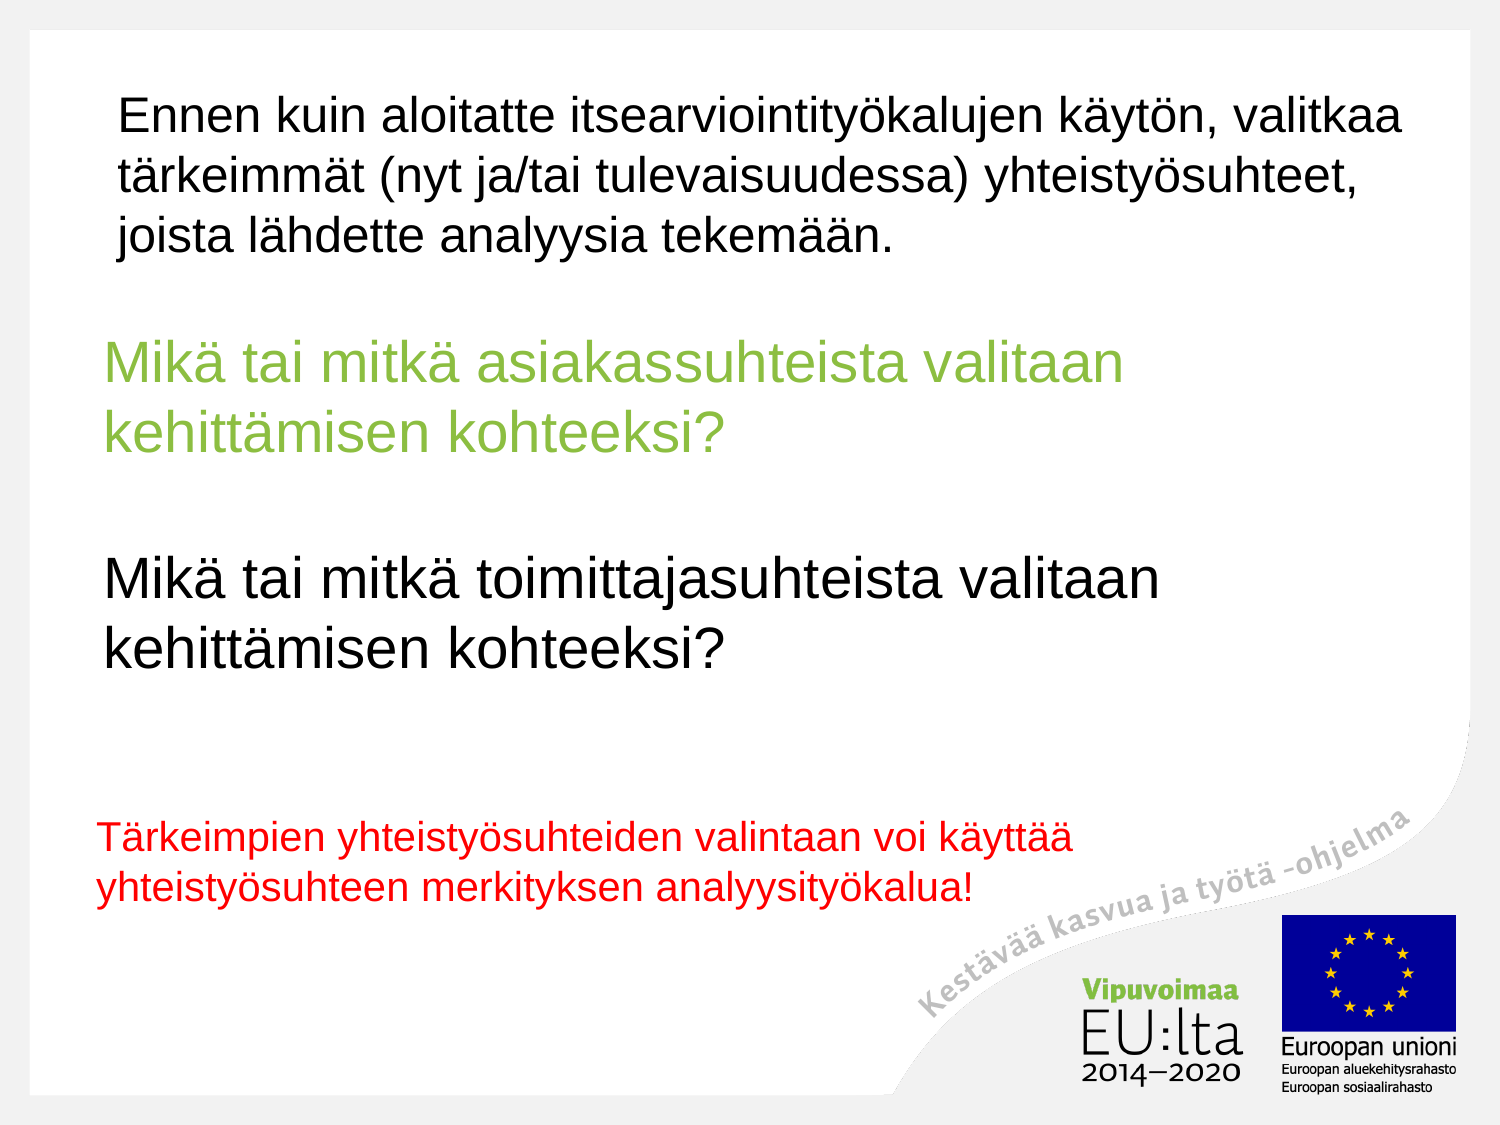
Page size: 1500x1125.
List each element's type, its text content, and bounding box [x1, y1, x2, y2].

text_box Ennen kuin aloitatte itsearviointityökalujen käytön, valitkaa tärkeimmät (nyt ja/tai tulevaisuudessa) yhteistyösuhteet, joista lähdette analyysia tekemään. [109, 74, 1427, 270]
text_box Mikä tai mitkä toimittajasuhteista valitaan kehittämisen kohteeksi? [88, 532, 1412, 667]
picture [0, 0, 1500, 1125]
text_box Mikä tai mitkä asiakassuhteista valitaan kehittämisen kohteeksi? [88, 316, 1412, 476]
text_box Tärkeimpien yhteistyösuhteiden valintaan voi käyttää yhteistyösuhteen merkityksen analyysityökalua! [88, 802, 1096, 918]
